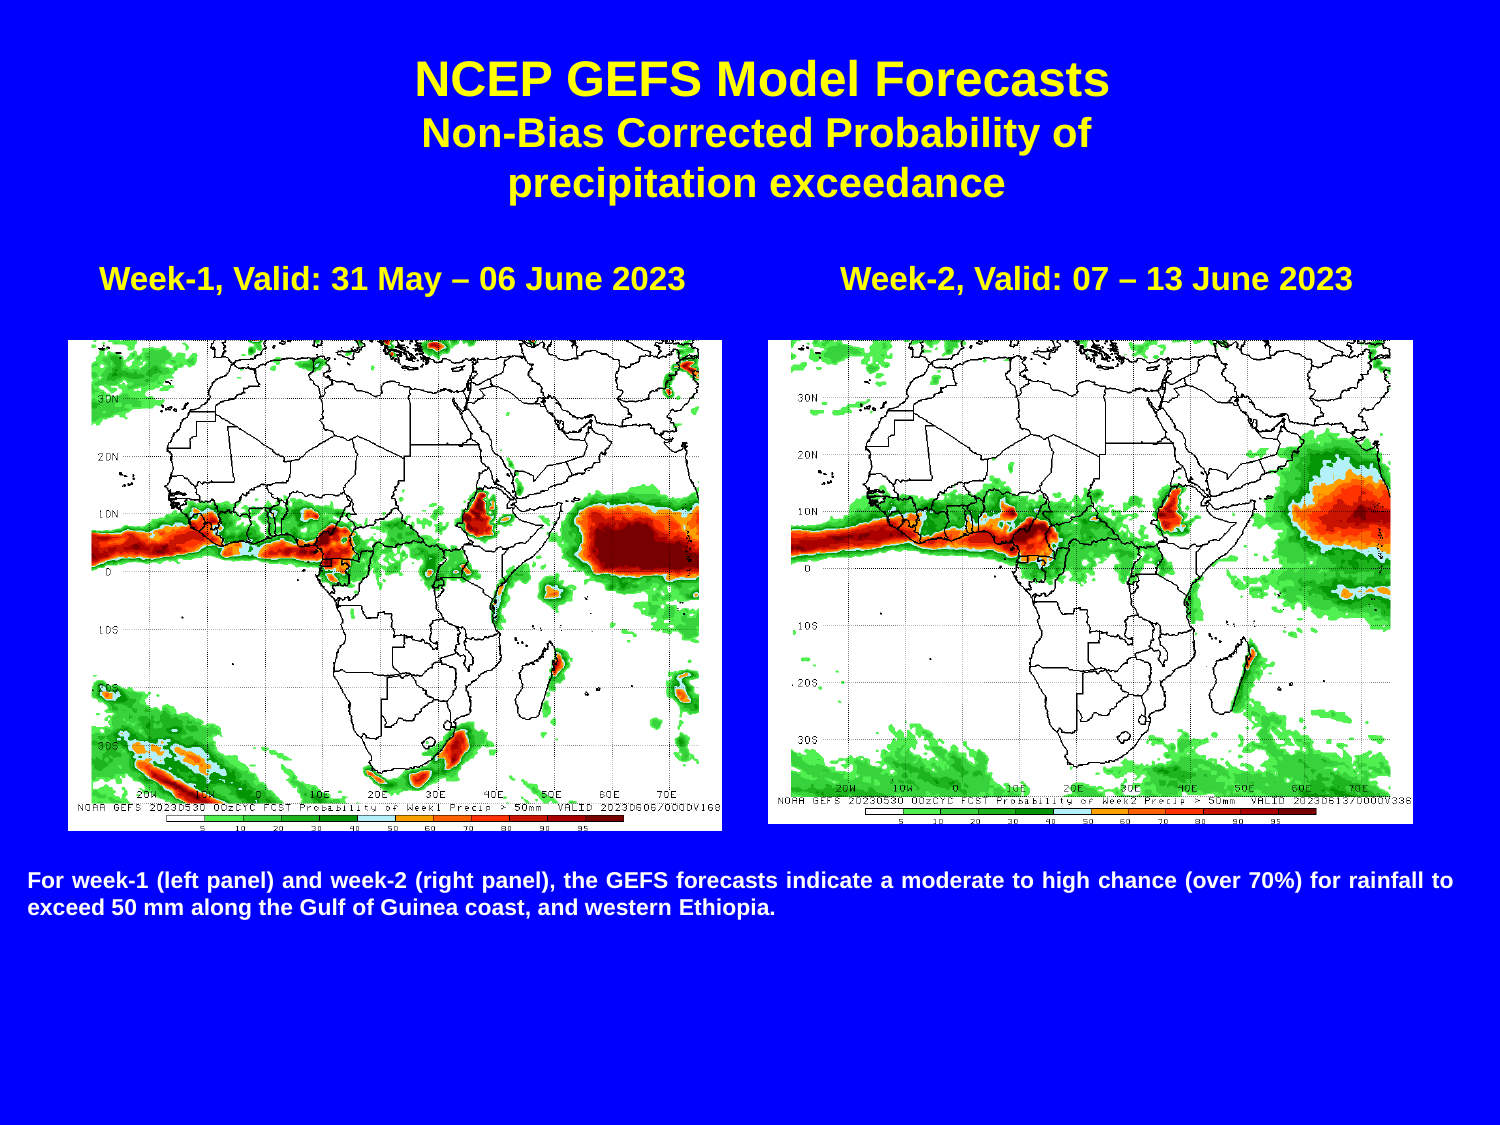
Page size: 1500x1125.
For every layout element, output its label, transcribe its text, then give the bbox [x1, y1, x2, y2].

text_box Week-1, Valid: 31 May – 06 June 2023 [68, 249, 717, 305]
text_box For week-1 (left panel) and week-2 (right panel), the GEFS forecasts indicate a moderate to high chance (over 70%) for rainfall to exceed 50 mm along the Gulf of Guinea coast, and western Ethiopia. [12, 857, 1471, 928]
text_box NCEP GEFS Model Forecasts Non-Bias Corrected Probability of precipitation exceedance [112, 22, 1413, 231]
picture [68, 340, 722, 831]
picture [767, 340, 1413, 825]
text_box Week-2, Valid: 07 – 13 June 2023 [743, 249, 1450, 305]
